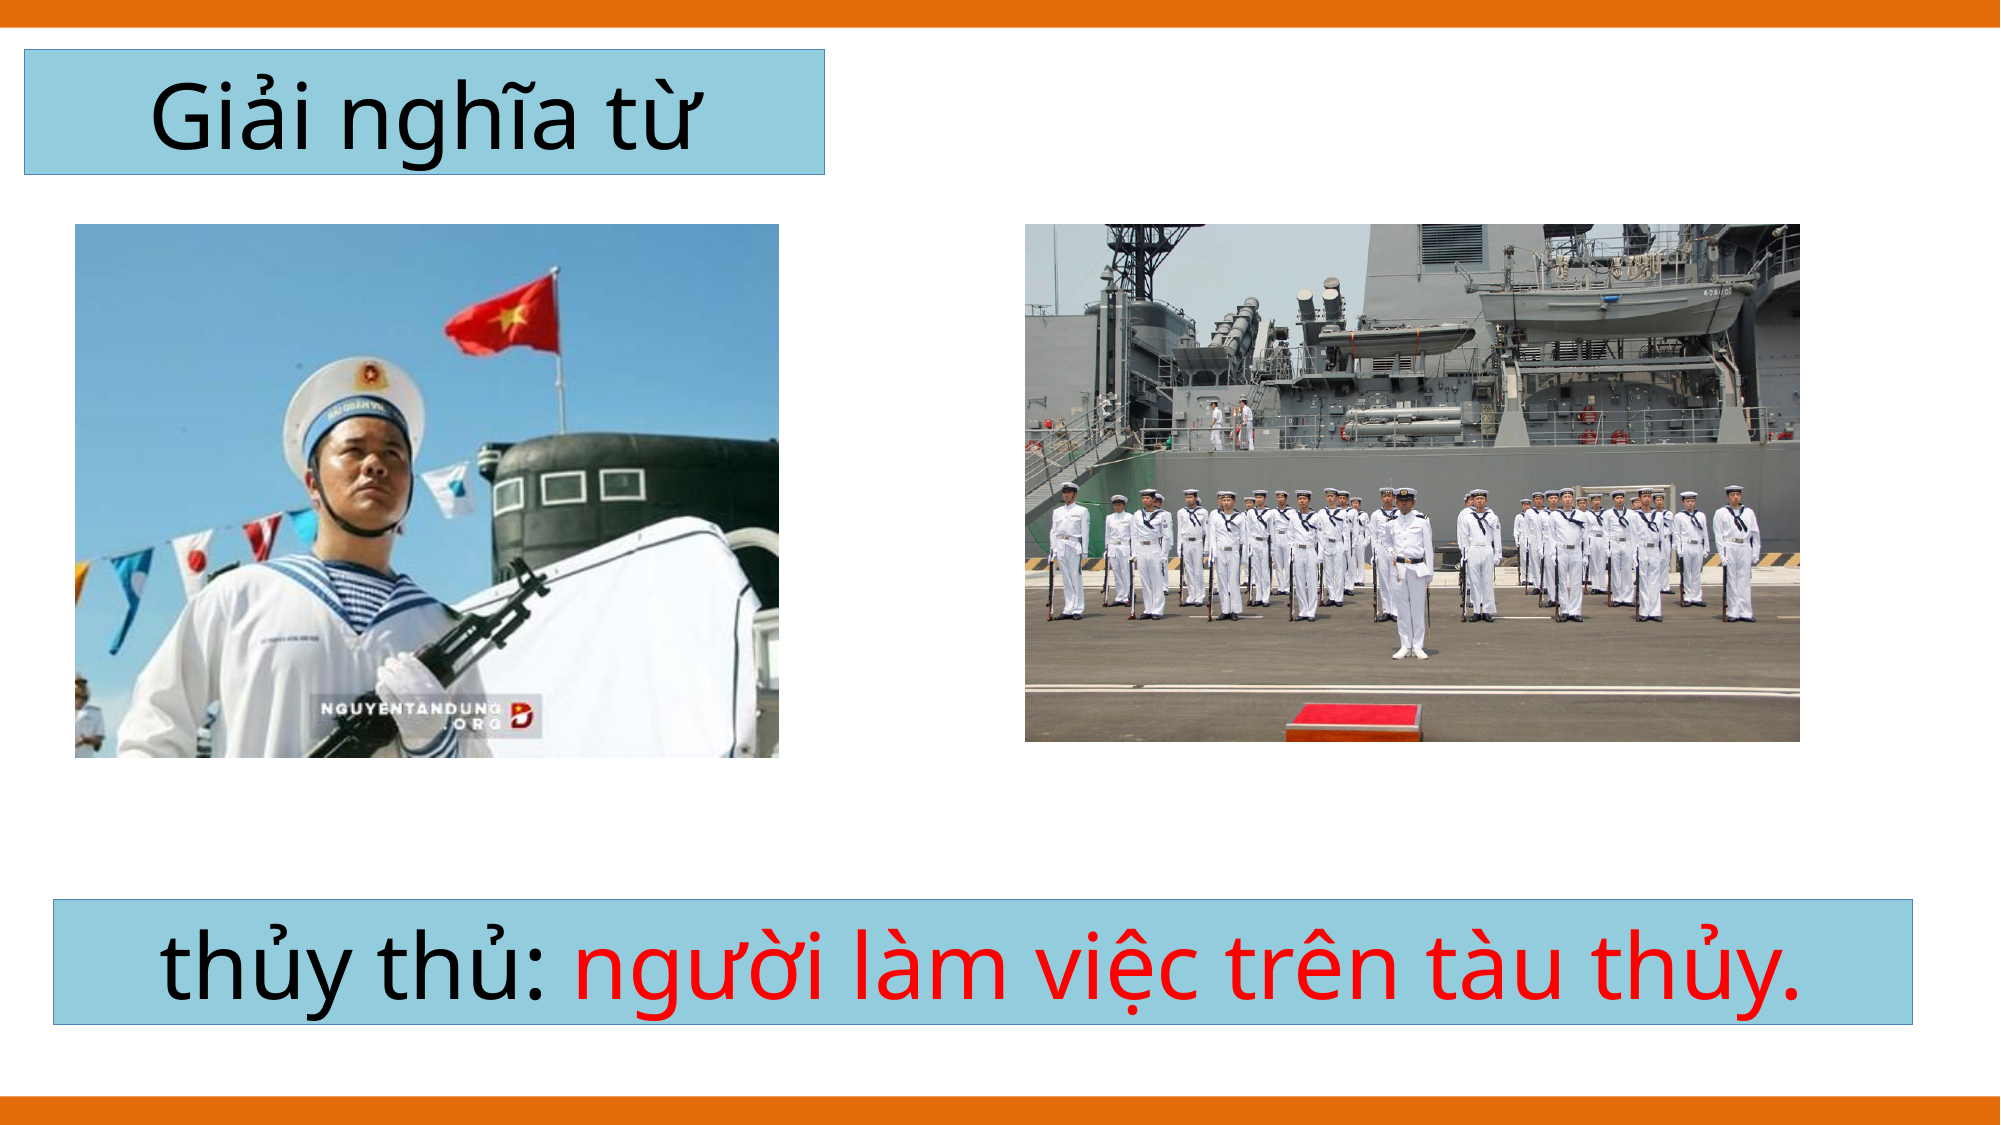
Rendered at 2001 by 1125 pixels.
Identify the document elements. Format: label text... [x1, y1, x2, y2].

text_box [0, 1094, 2000, 1125]
text_box thủy thủ: người làm việc trên tàu thủy. [53, 899, 1913, 1025]
picture [74, 224, 779, 758]
picture [1024, 224, 1801, 743]
text_box [0, 0, 2000, 30]
text_box Giải nghĩa từ [24, 49, 825, 175]
